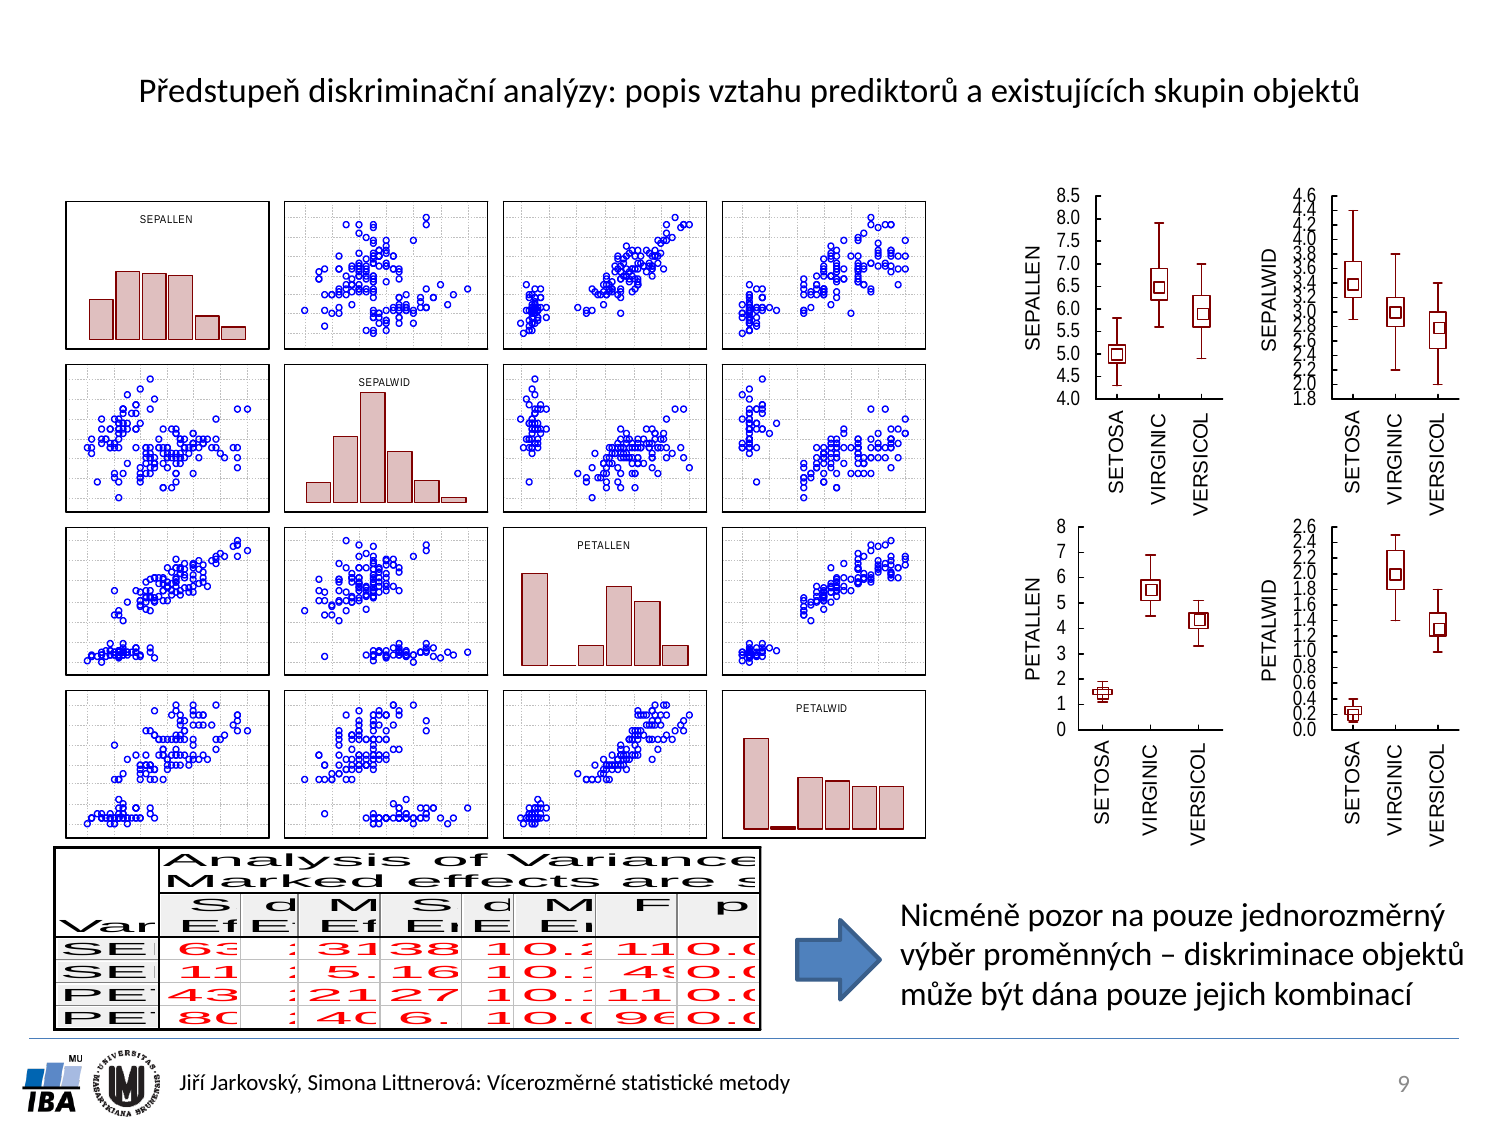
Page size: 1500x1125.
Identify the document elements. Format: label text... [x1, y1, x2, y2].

text_box [795, 918, 882, 1002]
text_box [1245, 503, 1483, 859]
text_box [1009, 503, 1243, 859]
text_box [1245, 172, 1483, 502]
picture [22, 1055, 82, 1112]
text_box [52, 184, 946, 854]
text_box Nicméně pozor na pouze jednorozměrný výběr proměnných – diskriminace objektů může být dána pouze jejich kombinací [885, 885, 1500, 1020]
picture [52, 845, 762, 1032]
slide_number 9 [1074, 1052, 1425, 1113]
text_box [1009, 172, 1244, 502]
title Předstupeň diskriminační analýzy: popis vztahu prediktorů a existujících skupin objektů [75, 42, 1425, 135]
picture [93, 1050, 160, 1117]
